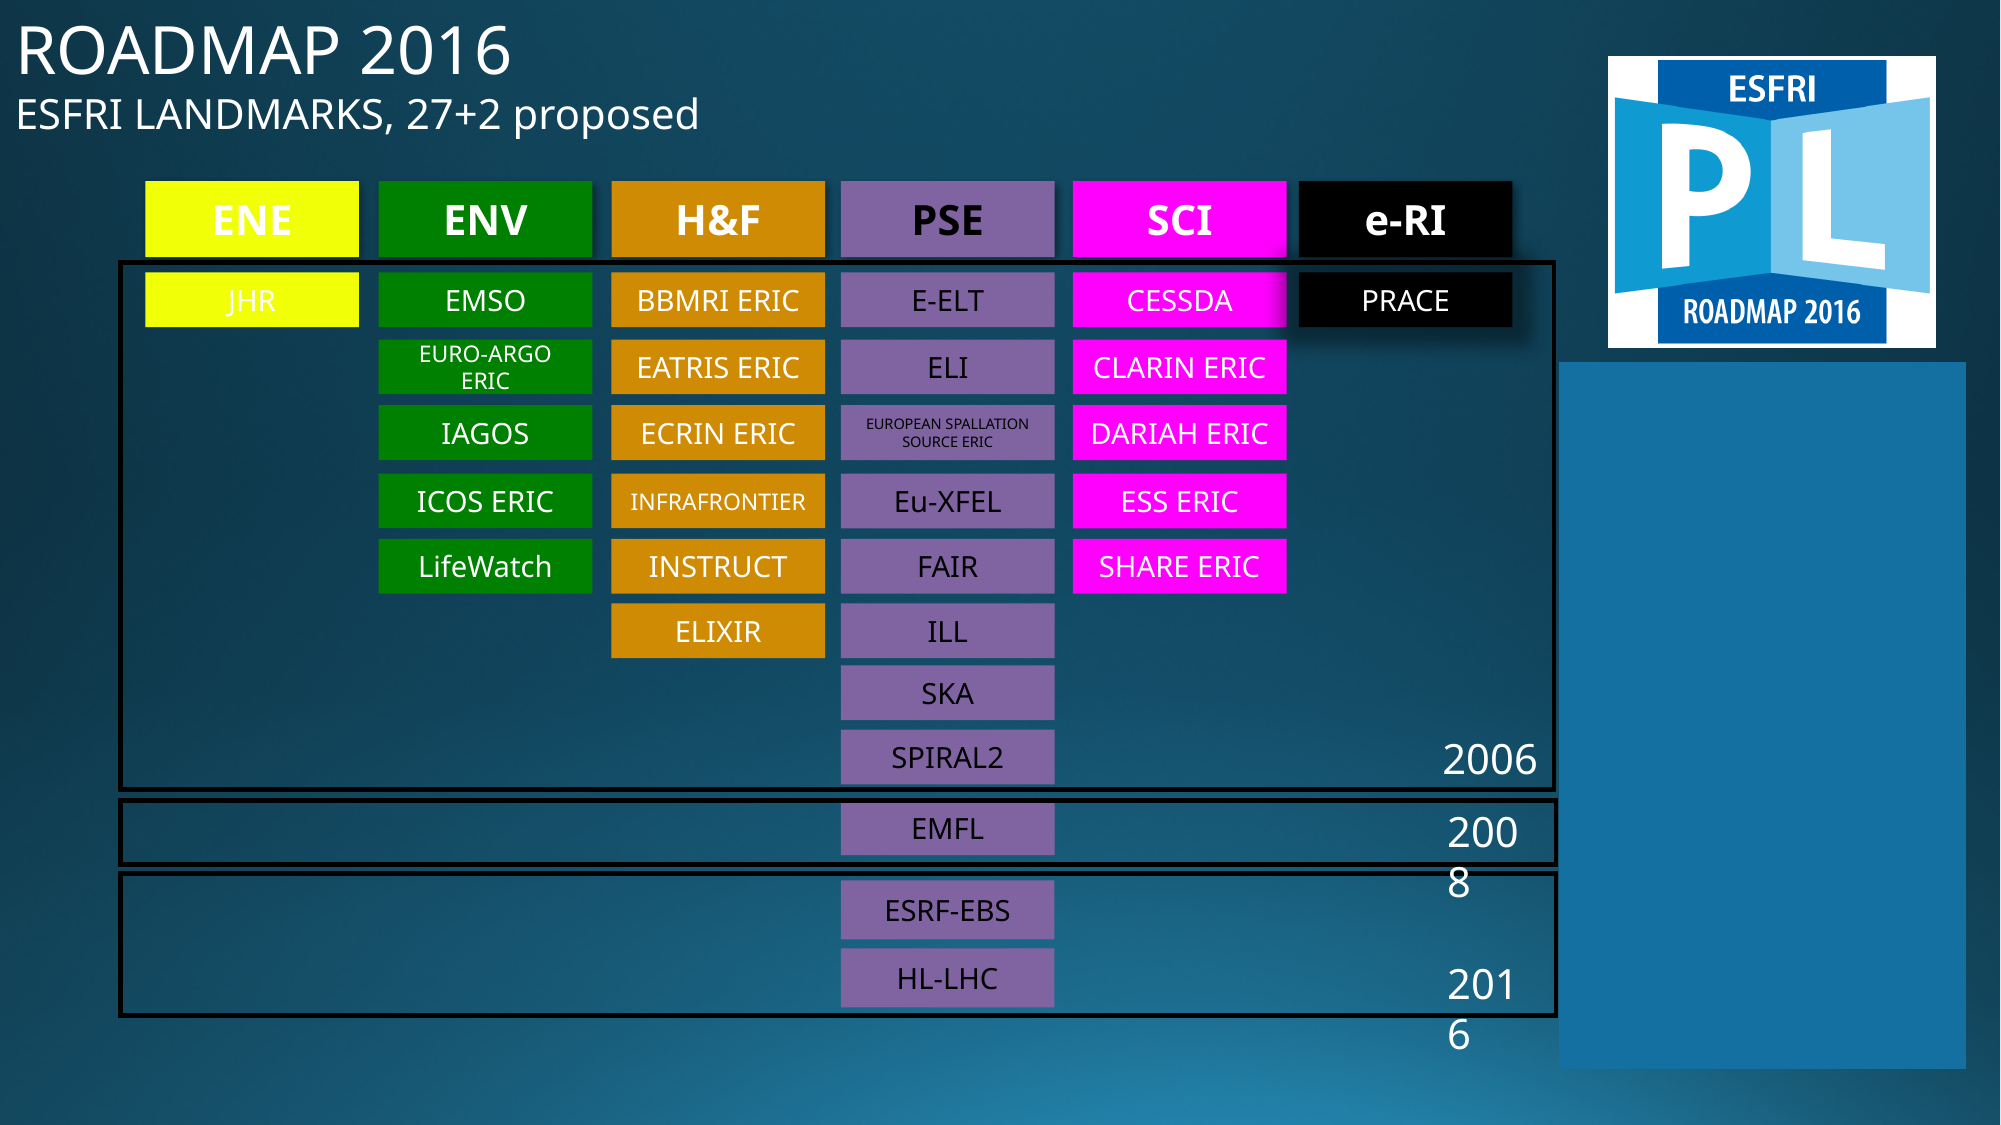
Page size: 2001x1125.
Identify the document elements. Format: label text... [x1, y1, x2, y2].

picture [0, 0, 2001, 1125]
text_box 2016 [1432, 1016, 1548, 1066]
text_box 2006 [1427, 725, 1553, 790]
text_box ROADMAP 2016 ESFRI LANDMARKS, 27+2 proposed [0, 0, 1402, 145]
text_box [120, 262, 1555, 790]
text_box PSE [840, 180, 1056, 258]
text_box [120, 800, 1432, 865]
text_box [1548, 800, 1557, 865]
text_box e-RI [1298, 180, 1513, 241]
text_box [120, 873, 1557, 1016]
text_box H&F [610, 180, 826, 258]
text_box ENV [378, 180, 593, 258]
text_box ENE [144, 180, 360, 258]
text_box 2008 [1432, 798, 1548, 914]
text_box SCI [1072, 180, 1288, 258]
